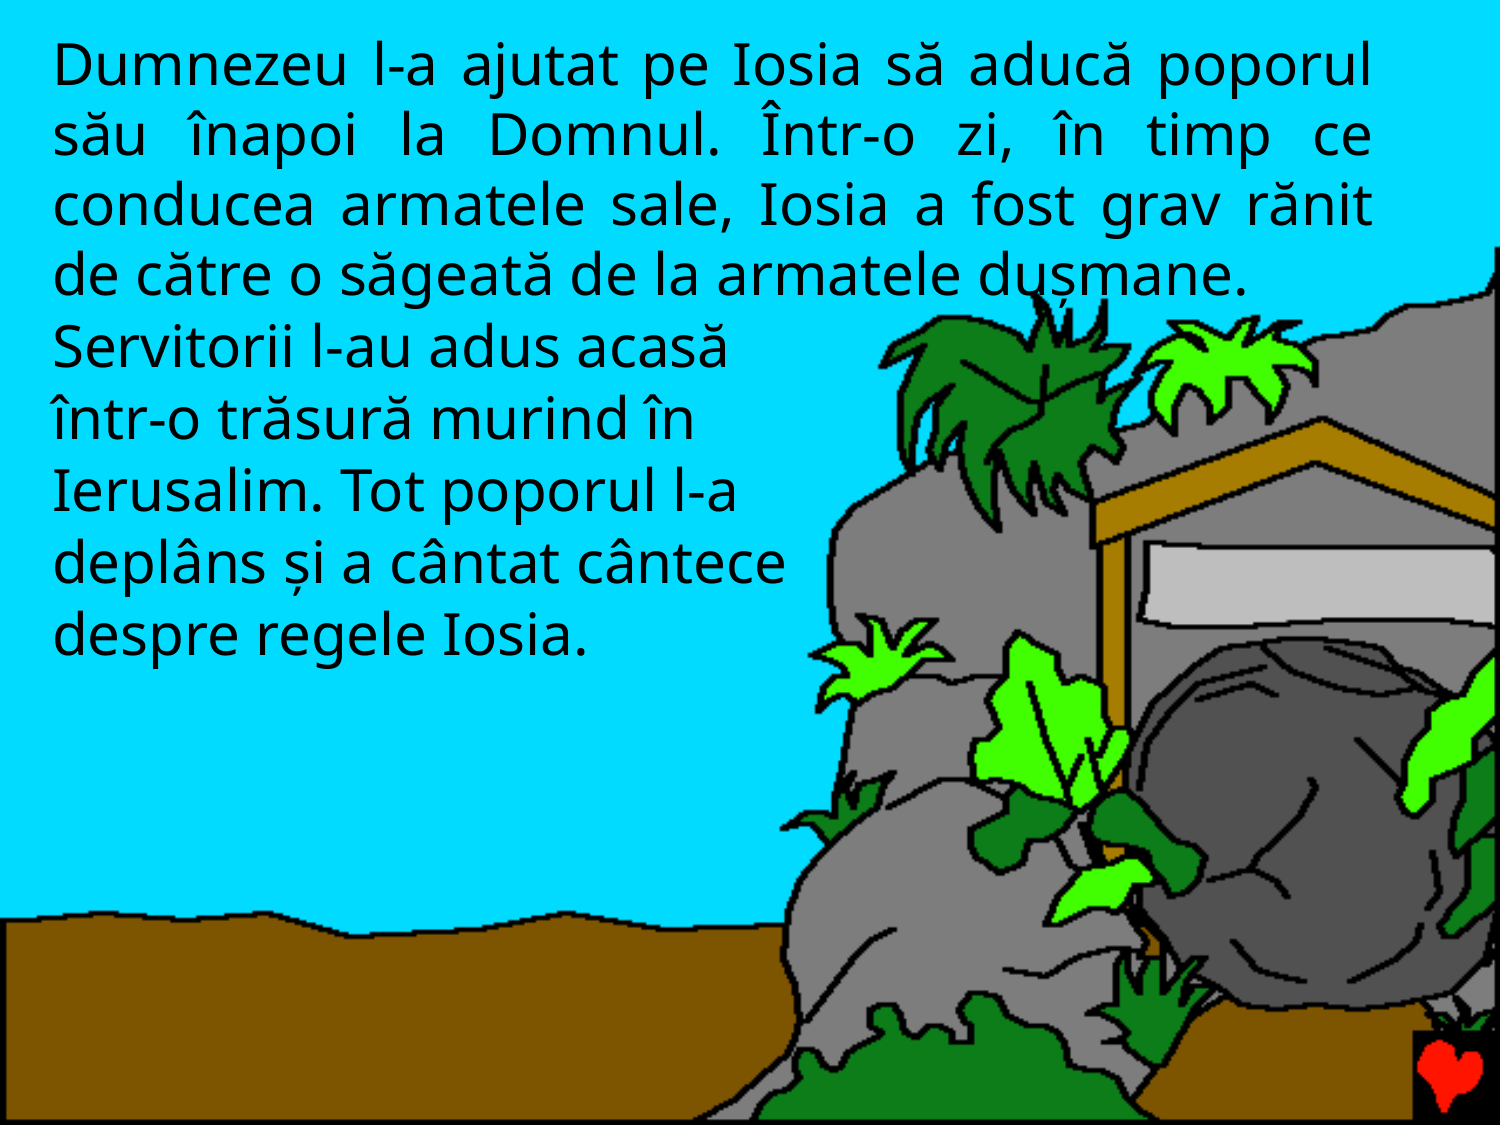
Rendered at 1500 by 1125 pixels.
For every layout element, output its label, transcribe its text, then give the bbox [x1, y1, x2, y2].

text_box [0, 0, 1500, 1125]
text_box Dumnezeu l-a ajutat pe Iosia să aducă poporul său înapoi la Domnul. Într-o zi, în timp ce conducea armatele sale, Iosia a fost grav rănit de către o săgeată de la armatele dușmane. Servitorii l-au adus acasă într-o trăsură murind în Ierusalim. Tot poporul l-a deplâns și a cântat cântece despre regele Iosia. [49, 24, 1375, 668]
